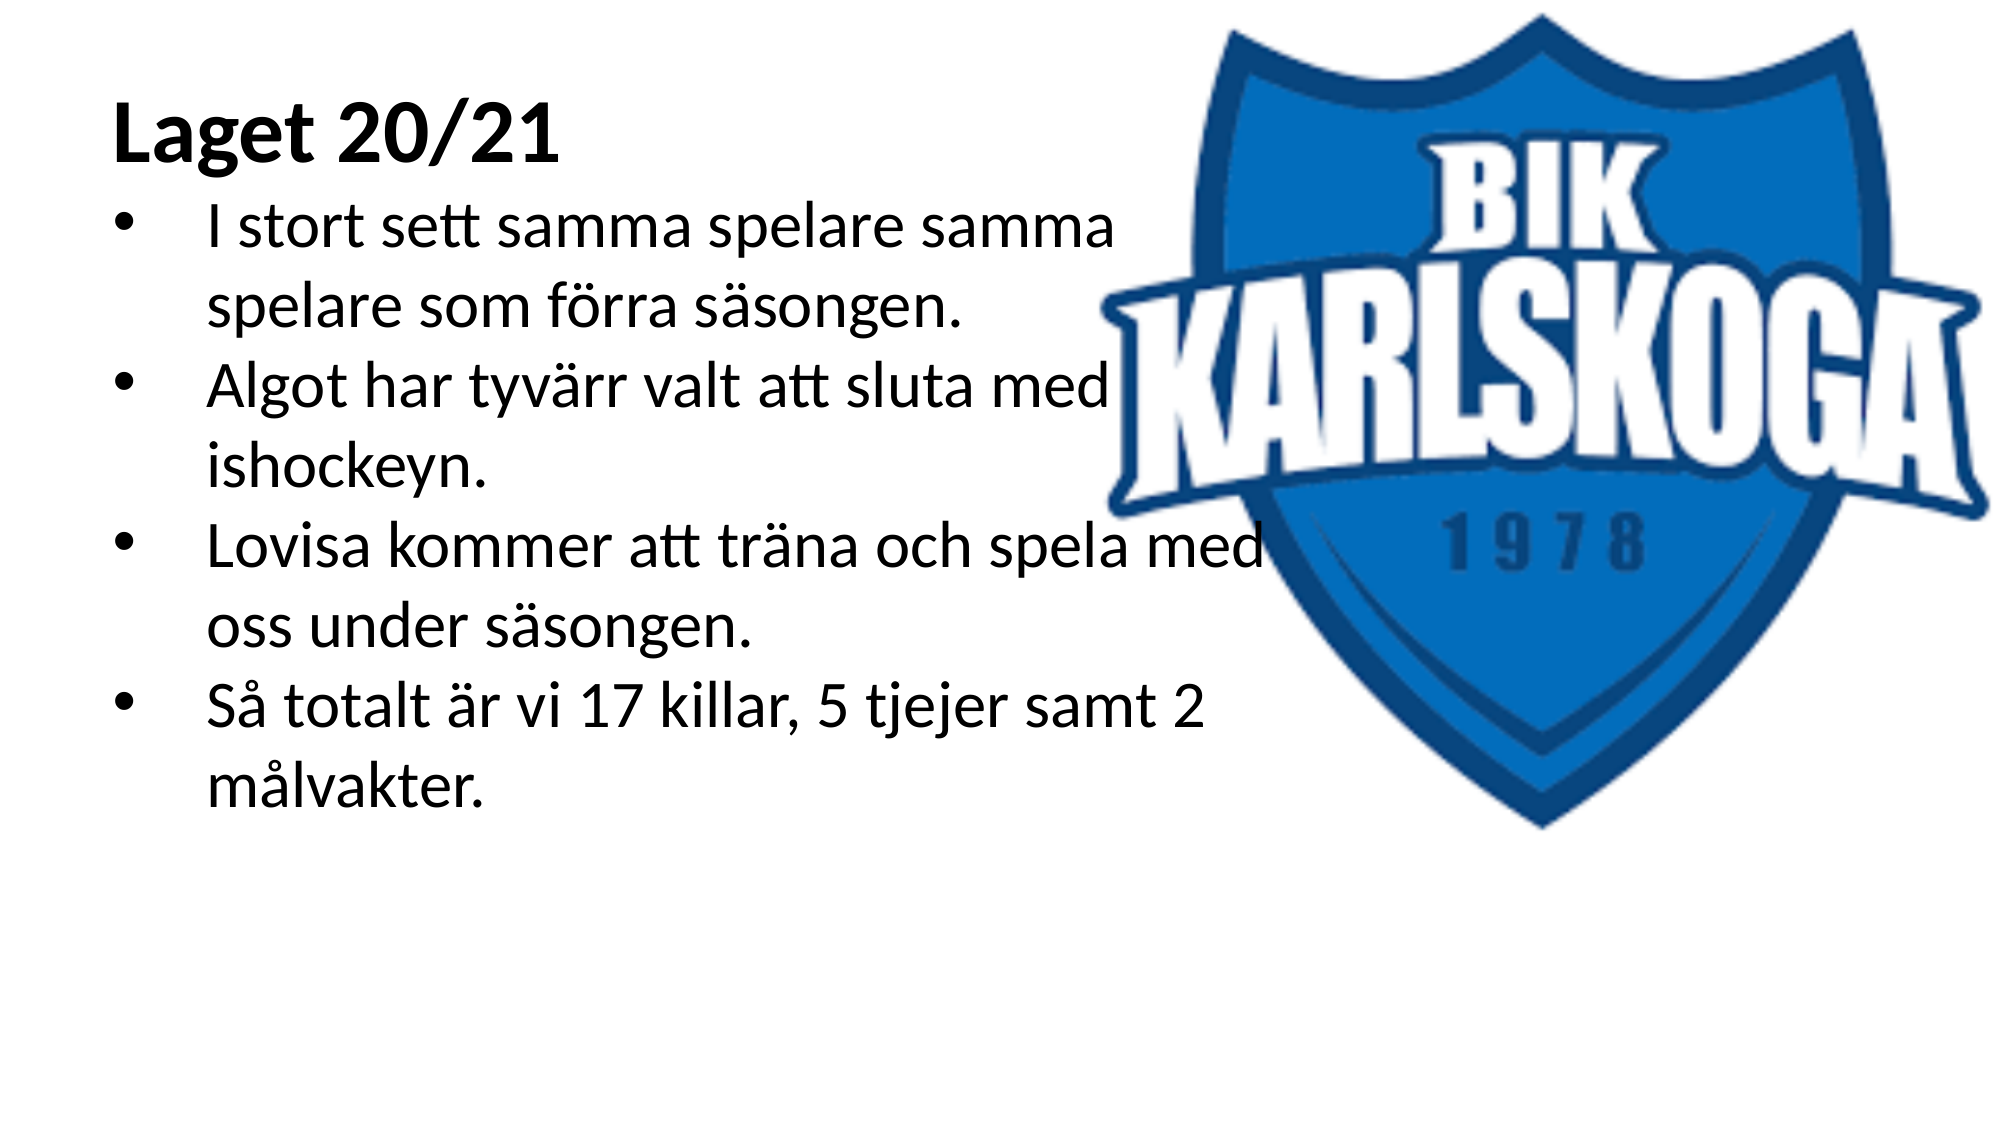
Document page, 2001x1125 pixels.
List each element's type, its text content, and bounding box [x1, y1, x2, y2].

text_box Laget 20/21 I stort sett samma spelare samma spelare som förra säsongen. Algot har tyvärr valt att sluta med ishockeyn. Lovisa kommer att träna och spela med oss under säsongen. Så totalt är vi 17 killar, 5 tjejer samt 2 målvakter. [97, 63, 1316, 1028]
picture [1087, 0, 2000, 840]
